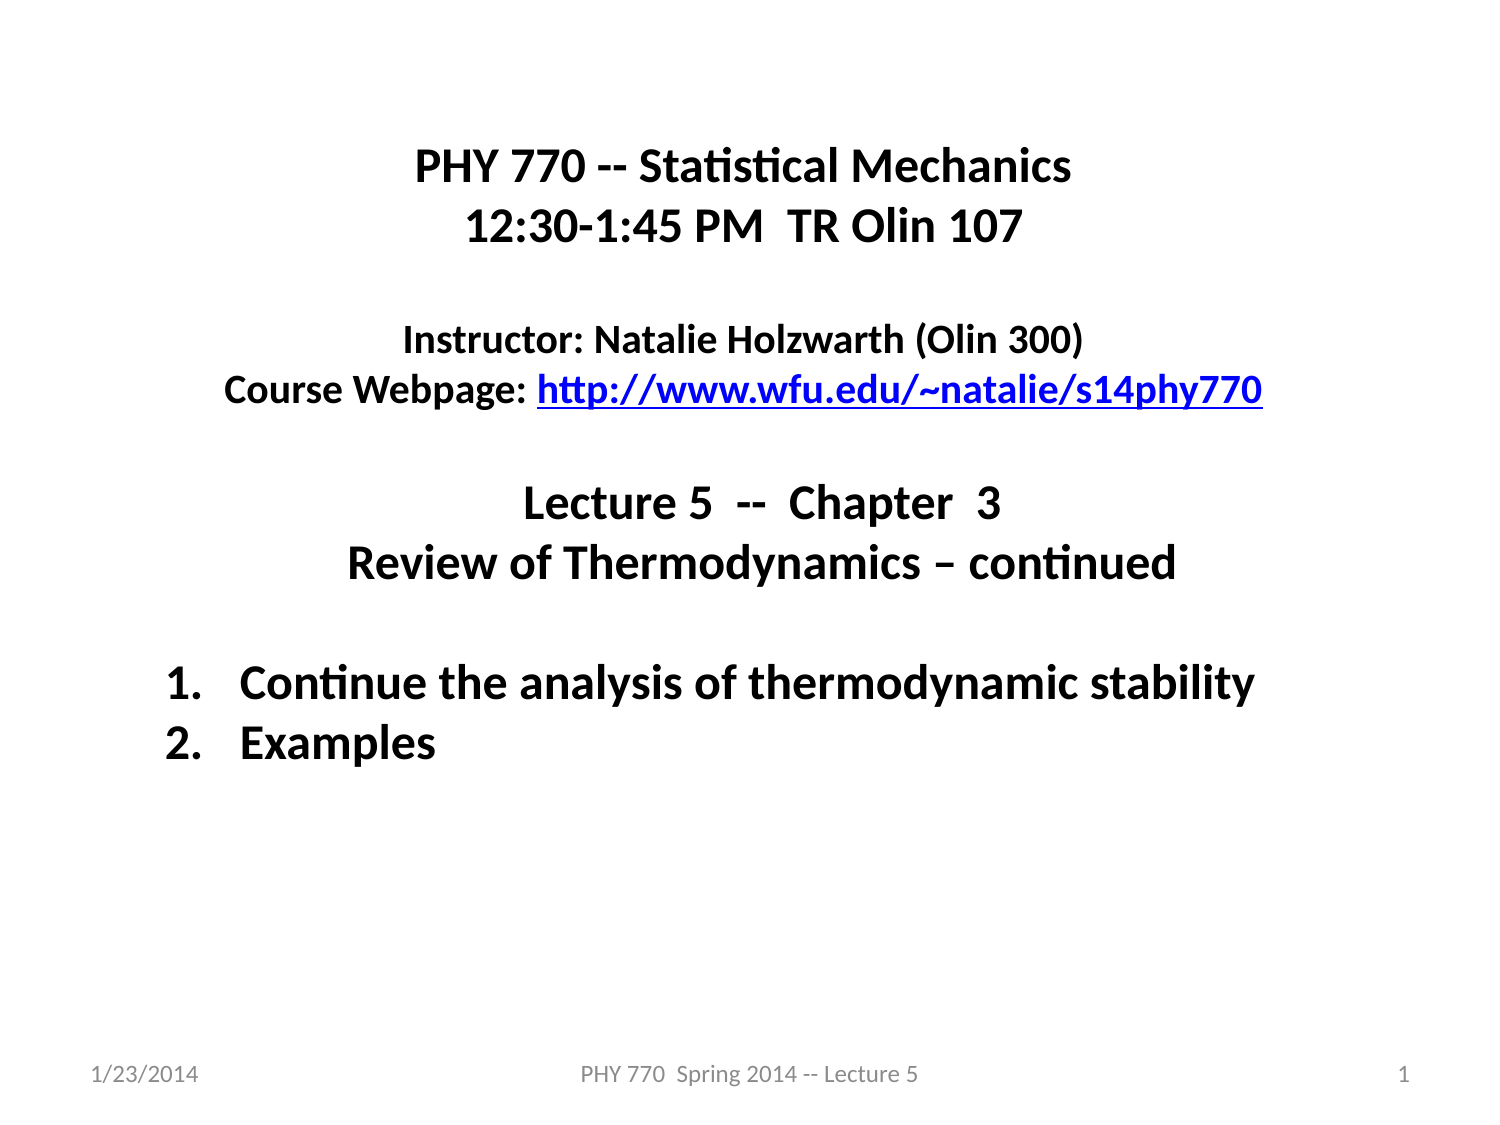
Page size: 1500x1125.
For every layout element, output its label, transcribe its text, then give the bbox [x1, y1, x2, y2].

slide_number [75, 1042, 425, 1103]
text_box Lecture 5 -- Chapter 3 Review of Thermodynamics – continued Continue the analysis of thermodynamic stability Examples [150, 462, 1375, 778]
slide_number 1 [1074, 1042, 1425, 1103]
text_box PHY 770 -- Statistical Mechanics 12:30-1:45 PM TR Olin 107 Instructor: Natalie Holzwarth (Olin 300) Course Webpage: http://www.wfu.edu/~natalie/s14phy770 [149, 124, 1338, 420]
footer PHY 770 Spring 2014 -- Lecture 5 [512, 1042, 988, 1103]
